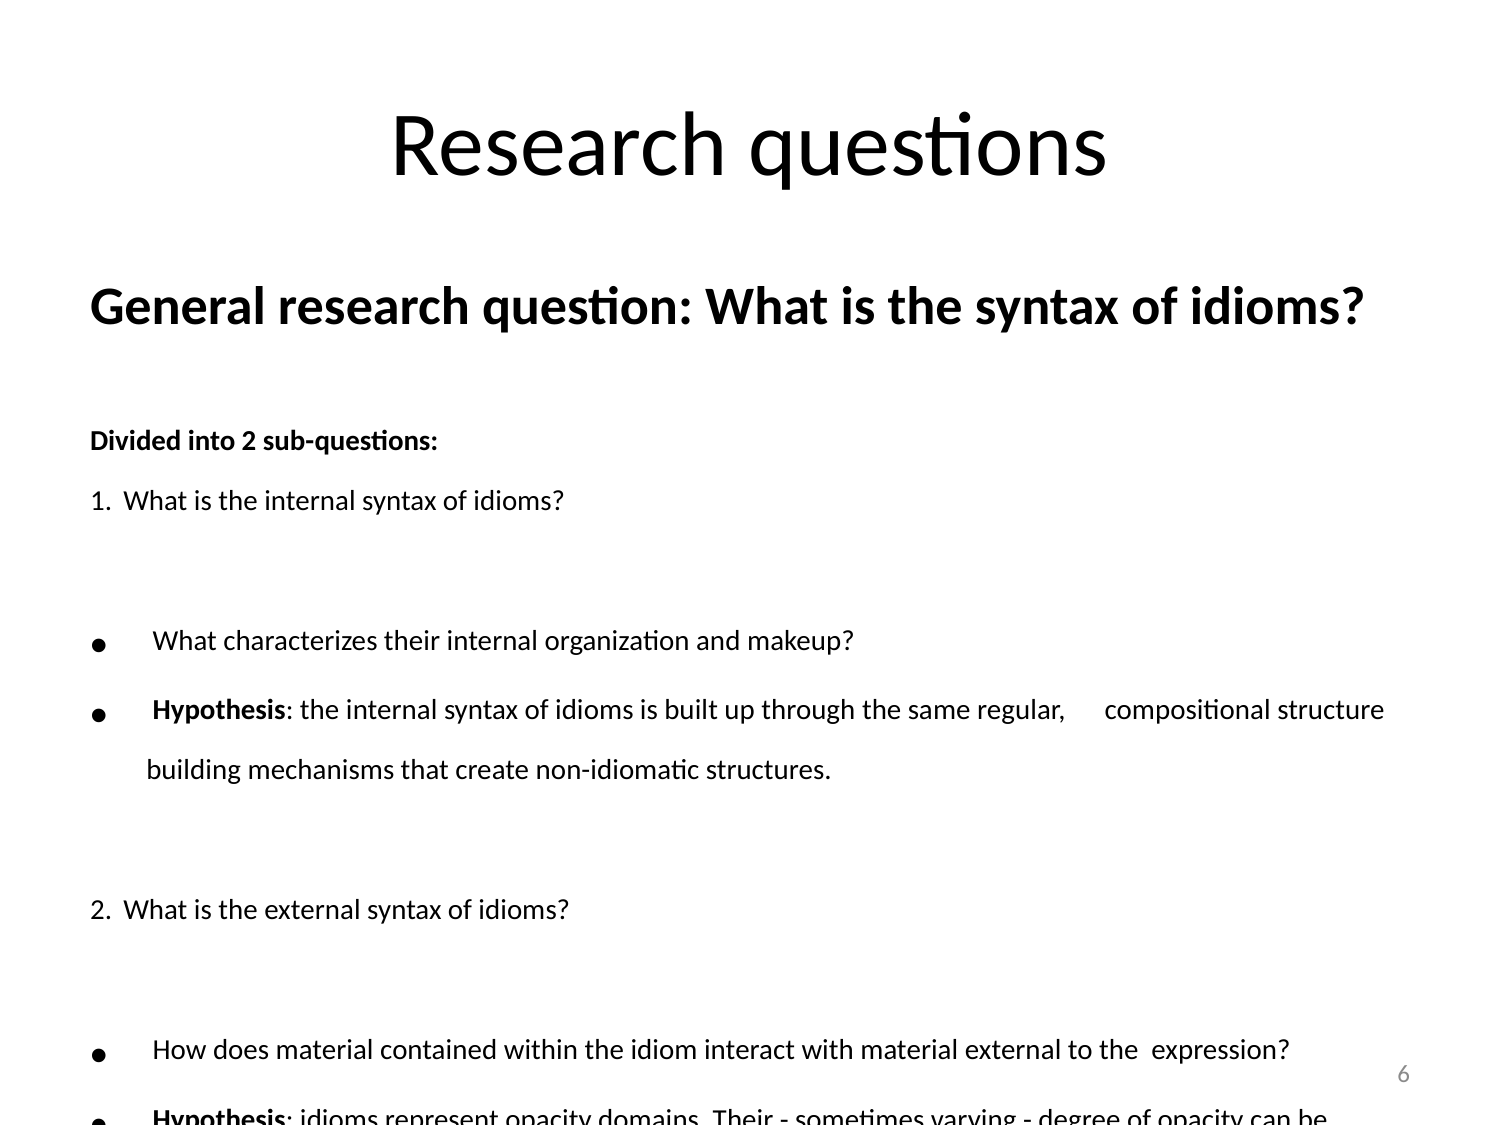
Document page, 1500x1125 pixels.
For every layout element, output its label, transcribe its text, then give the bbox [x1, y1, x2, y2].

slide_number 6 [1074, 1042, 1425, 1103]
list General research question: What is the syntax of idioms? Divided into 2 sub-questions: 1. What is the internal syntax of idioms? What characterizes their internal organization and makeup? Hypothesis: the internal syntax of idioms is built up through the same regular, compositional structure building mechanisms that create non-idiomatic structures. 2. What is the external syntax of idioms? How does material contained within the idiom interact with material external to the expression? Hypothesis: idioms represent opacity domains. Their - sometimes varying - degree of opacity can be reduced to the known opacity domains (cf. phases, workspaces, ellipsis domains). [75, 262, 1425, 1005]
title Research questions [75, 45, 1425, 233]
